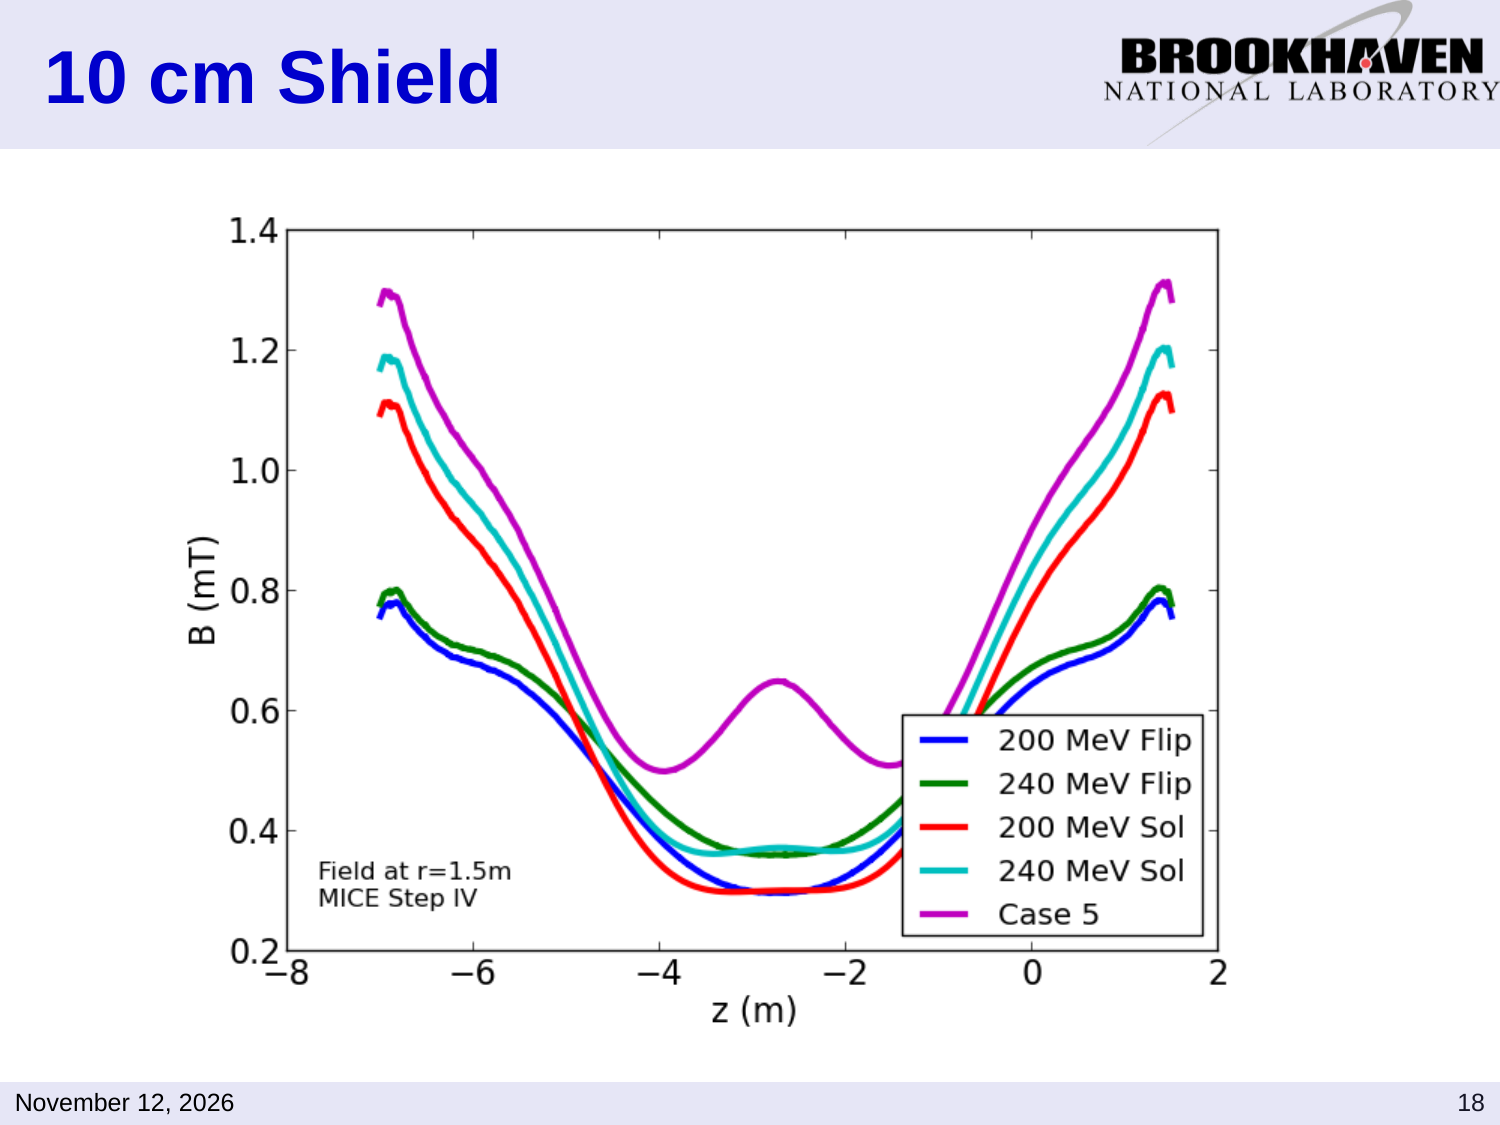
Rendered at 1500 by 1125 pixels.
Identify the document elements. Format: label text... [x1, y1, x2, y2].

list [137, 184, 1339, 1043]
picture [1104, 0, 1500, 146]
title 10 cm Shield [29, 10, 1105, 138]
